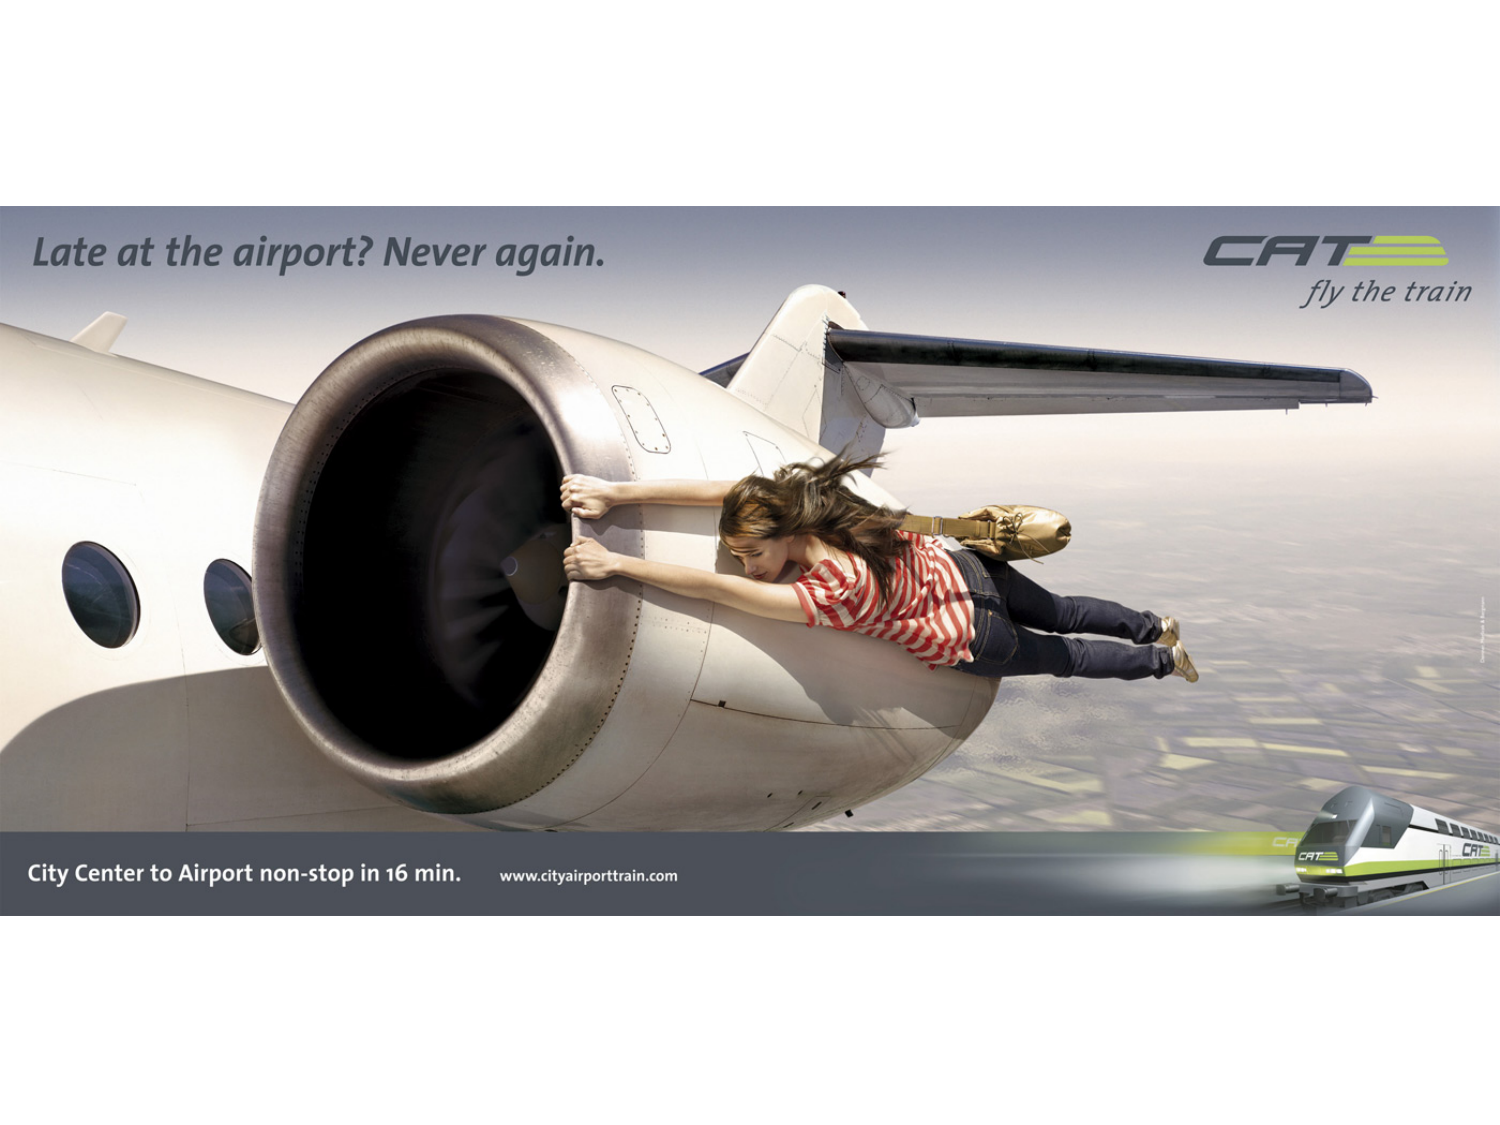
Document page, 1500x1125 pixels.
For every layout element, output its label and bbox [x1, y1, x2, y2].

picture [0, 206, 1500, 916]
